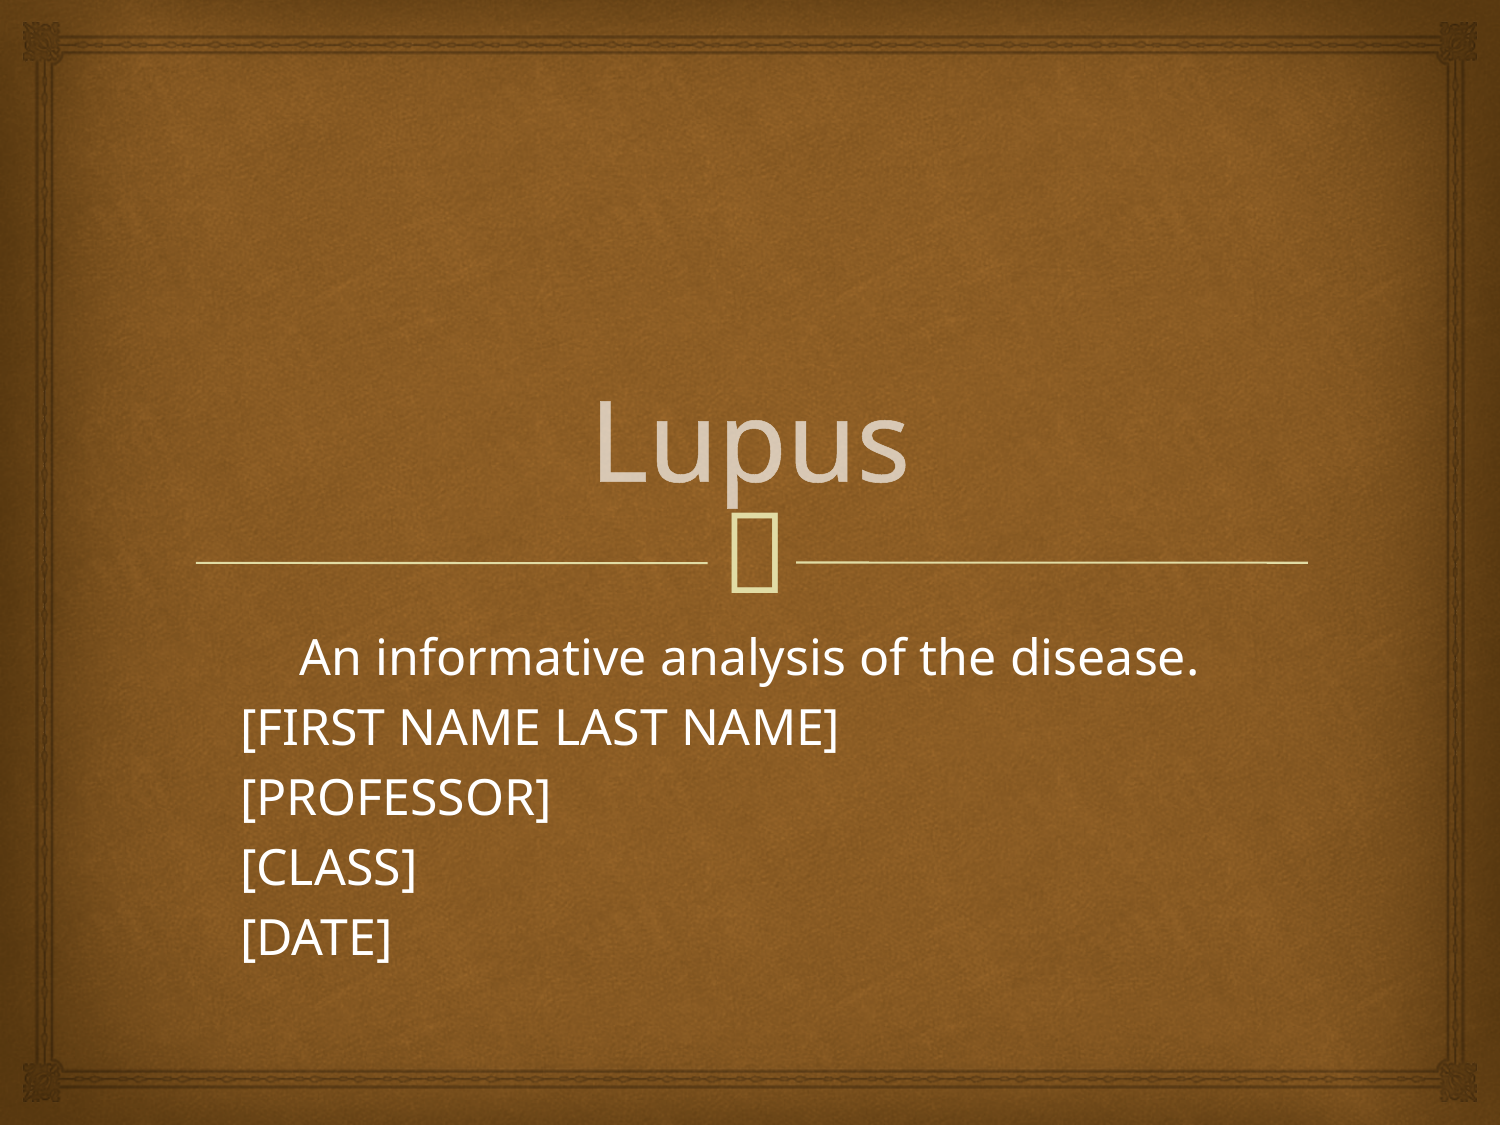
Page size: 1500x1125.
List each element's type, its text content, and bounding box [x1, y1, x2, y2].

subtitle An informative analysis of the disease. [FIRST NAME LAST NAME] [PROFESSOR] [CLASS] [DATE] [225, 618, 1275, 1000]
title Lupus [194, 227, 1306, 512]
picture [0, 0, 1500, 1125]
